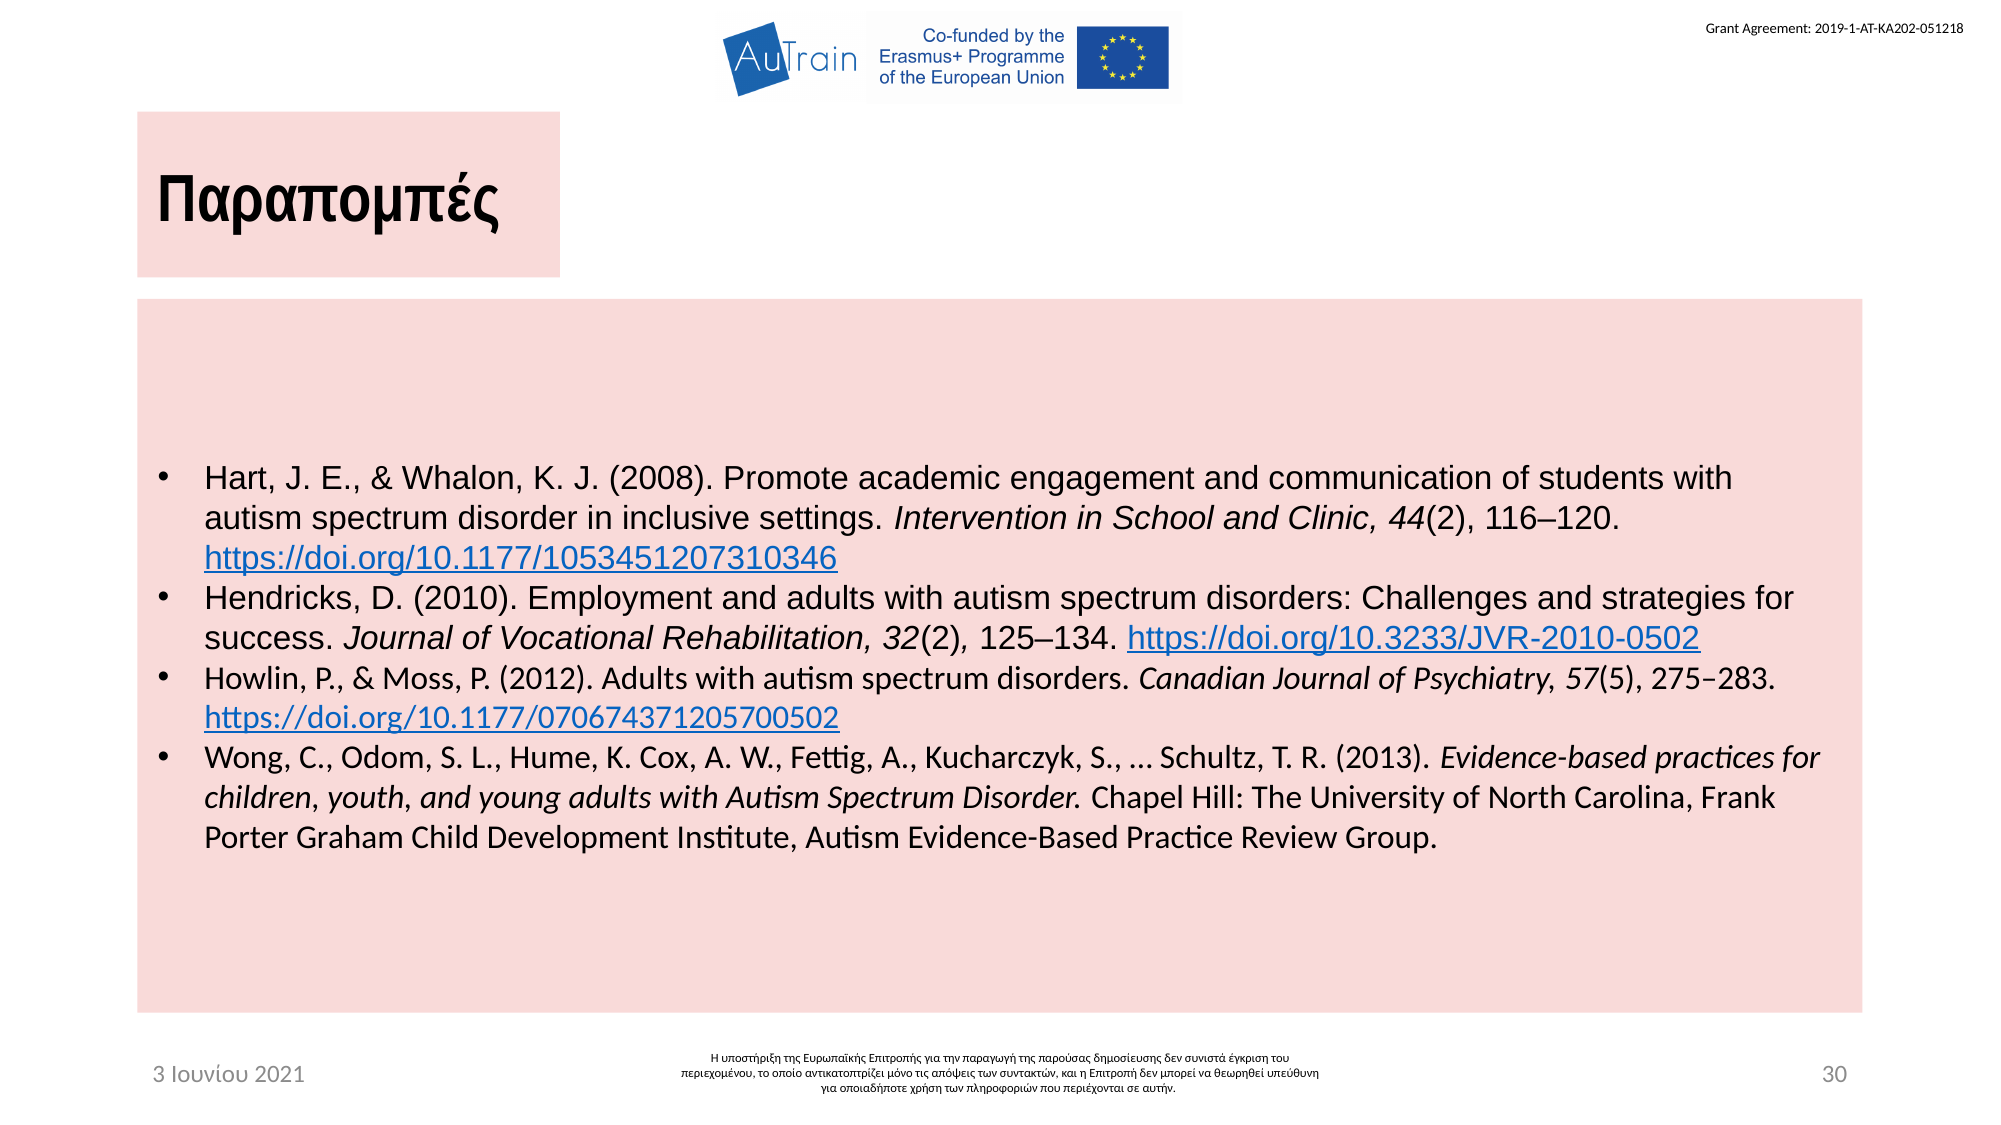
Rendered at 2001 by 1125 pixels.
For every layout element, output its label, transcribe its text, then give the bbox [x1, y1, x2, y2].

picture [715, 11, 1183, 104]
slide_number 30 [1412, 1042, 1863, 1103]
slide_number 3 Ιουνίου 2021 [137, 1042, 588, 1103]
text_box Hart, J. E., & Whalon, K. J. (2008). Promote academic engagement and communication of students with autism spectrum disorder in inclusive settings. Intervention in School and Clinic, 44(2), 116–120. https://doi.org/10.1177/1053451207310346 Hendricks, D. (2010). Employment and adults with autism spectrum disorders: Challenges and strategies for success. Journal of Vocational Rehabilitation, 32(2), 125–134. https://doi.org/10.3233/JVR-2010-0502 Howlin, P., & Moss, P. (2012). Adults with autism spectrum disorders. Canadian Journal of Psychiatry, 57(5), 275–283. https://doi.org/10.1177/070674371205700502 Wong, C., Odom, S. L., Hume, K. Cox, A. W., Fettig, A., Kucharczyk, S., … Schultz, T. R. (2013). Evidence-based practices for children, youth, and young adults with Autism Spectrum Disorder. Chapel Hill: The University of North Carolina, Frank Porter Graham Child Development Institute, Autism Evidence-Based Practice Review Group. [137, 298, 1863, 1013]
footer Η υποστήριξη της Ευρωπαϊκής Επιτροπής για την παραγωγή της παρούσας δημοσίευσης δεν συνιστά έγκριση του περιεχομένου, το οποίο αντικατοπτρίζει μόνο τις απόψεις των συντακτών, και η Επιτροπή δεν μπορεί να θεωρηθεί υπεύθυνη για οποιαδήποτε χρήση των πληροφοριών που περιέχονται σε αυτήν. [662, 1042, 1338, 1103]
text_box Παραπομπές [137, 111, 560, 278]
